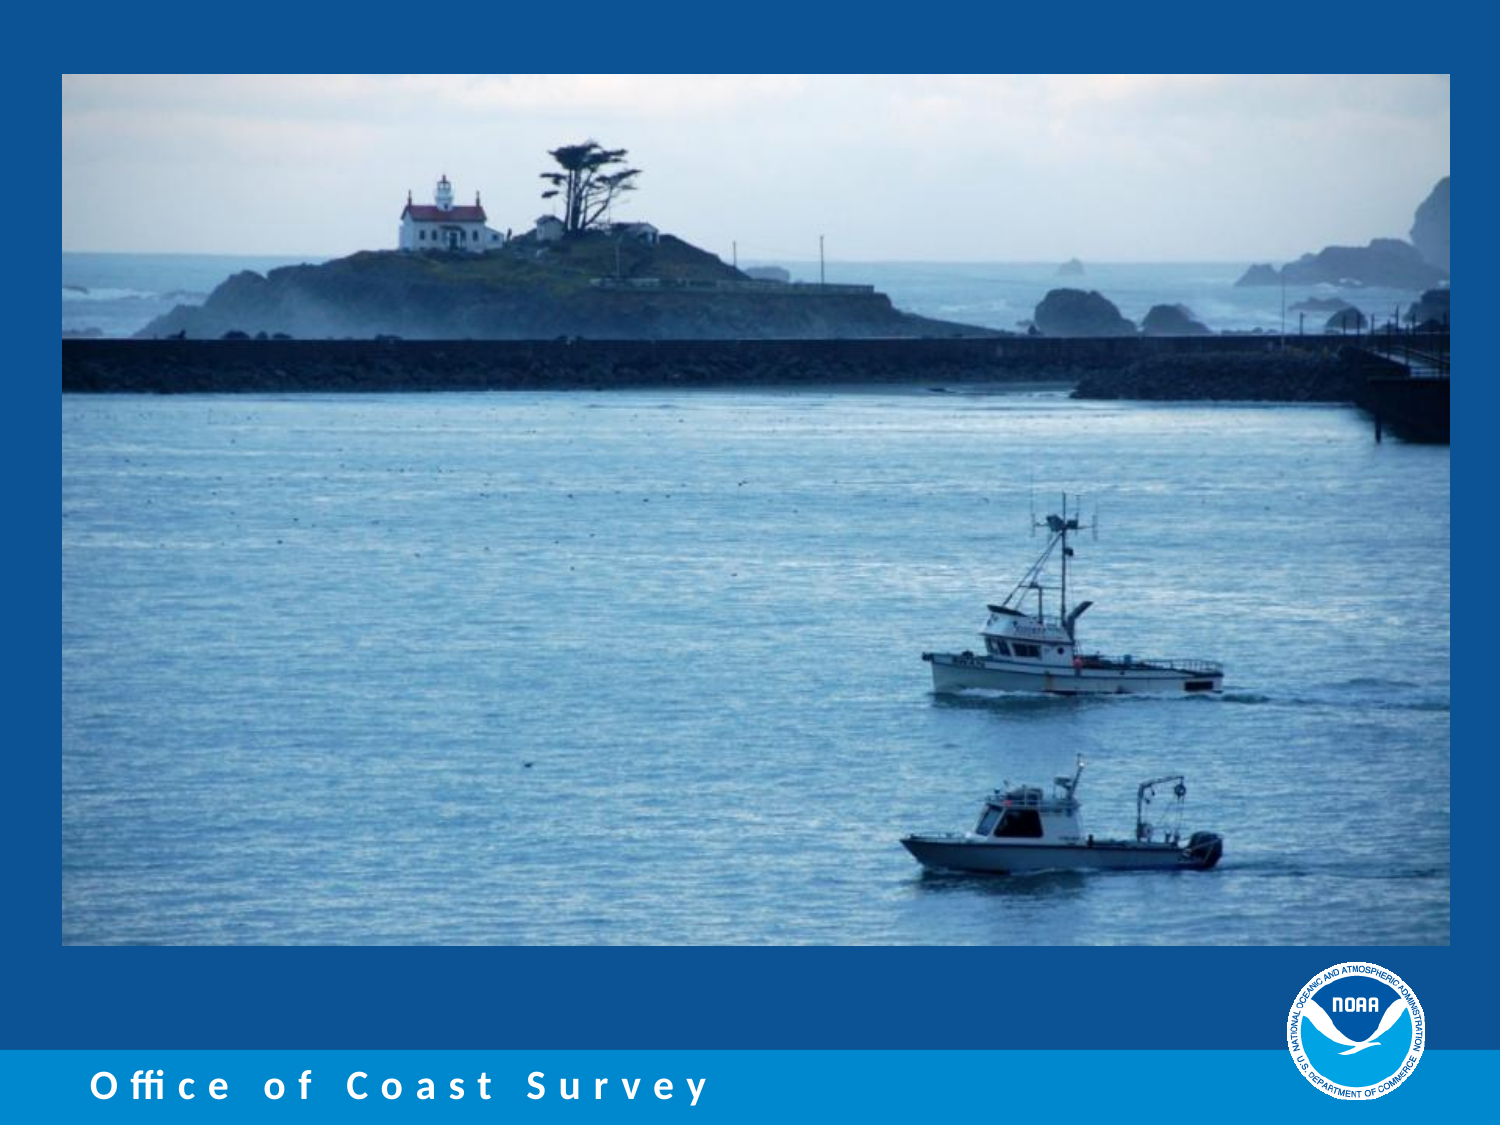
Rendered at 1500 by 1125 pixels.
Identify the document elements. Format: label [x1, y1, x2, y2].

picture [1287, 962, 1425, 1099]
picture [62, 74, 1451, 946]
